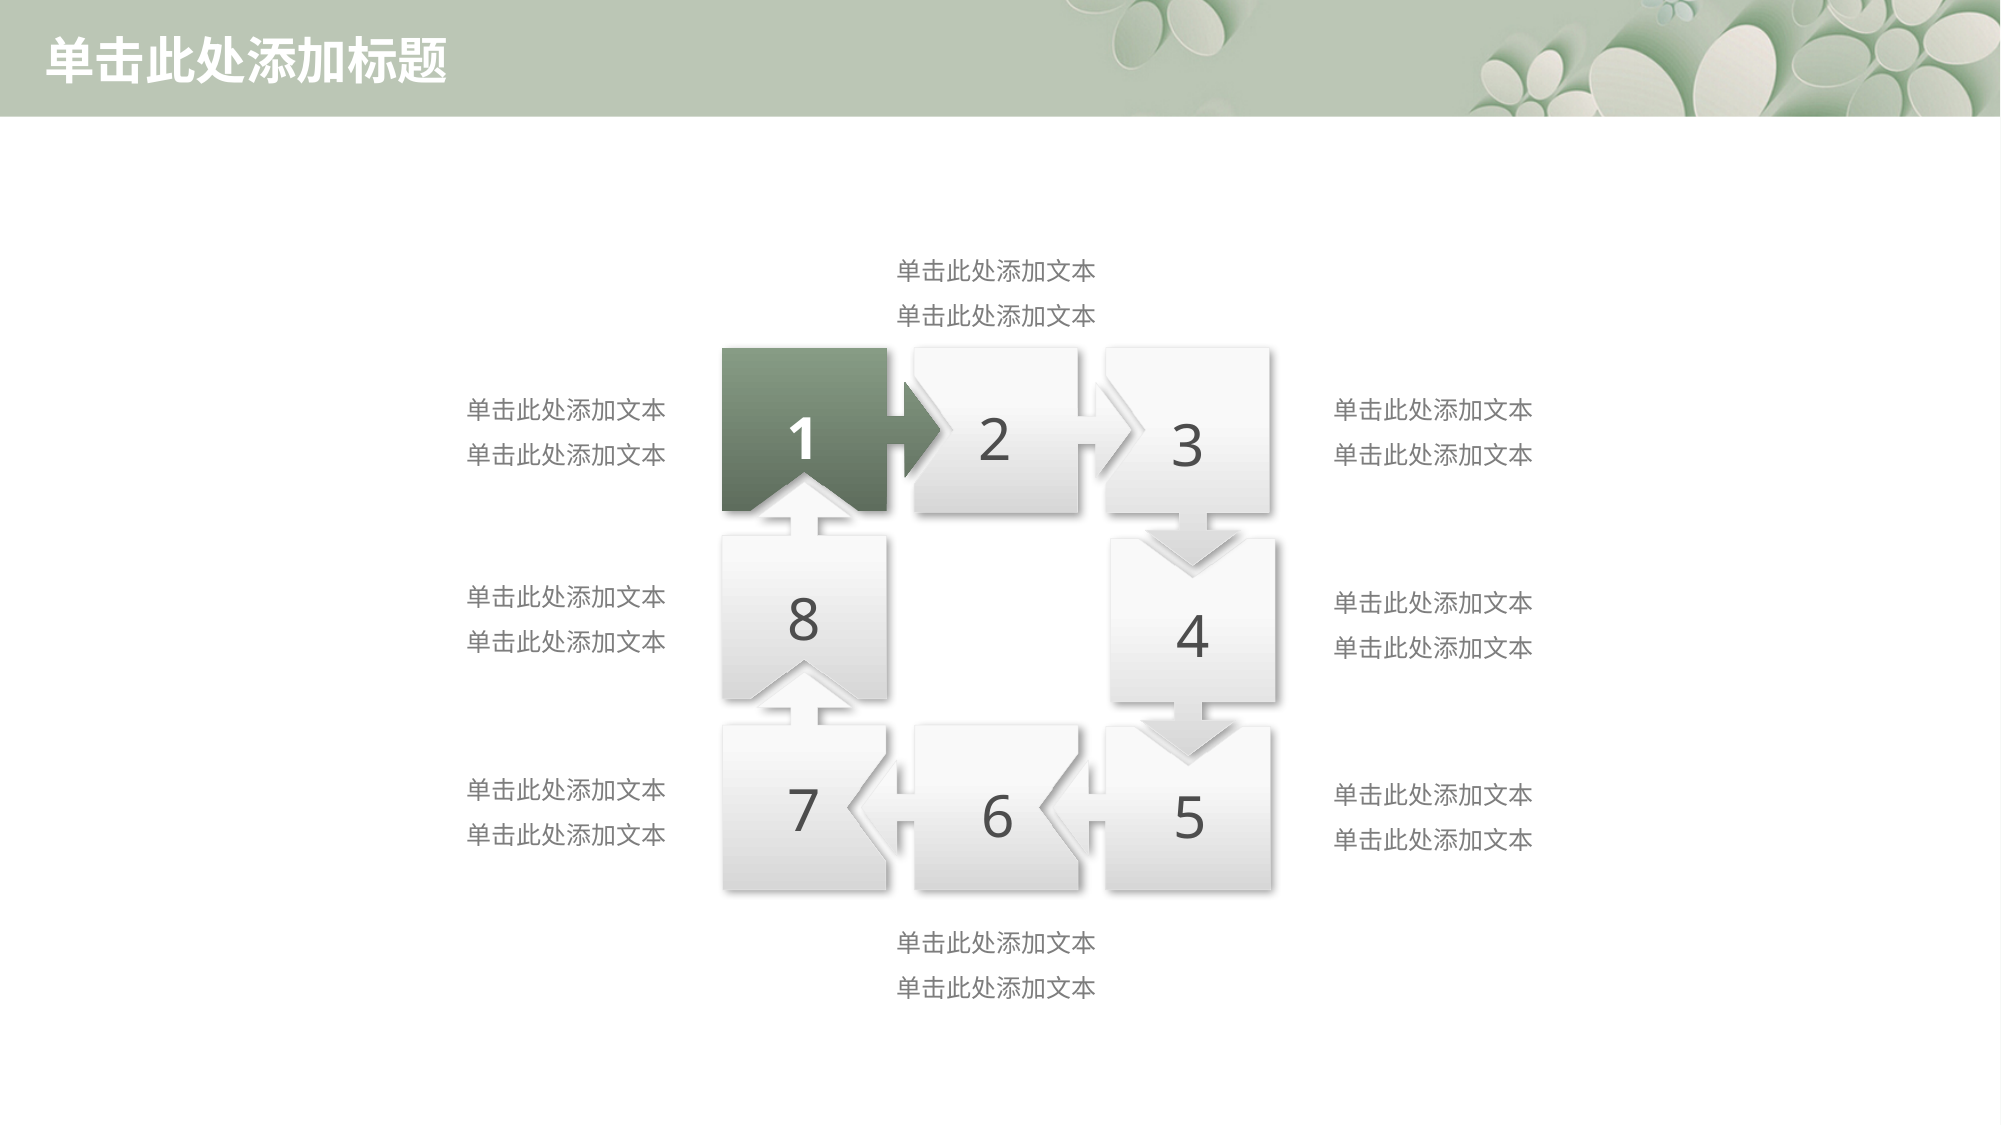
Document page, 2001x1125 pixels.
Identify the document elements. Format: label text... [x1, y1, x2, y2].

text_box 1 [722, 347, 941, 512]
text_box 7 [722, 671, 886, 890]
text_box 单击此处添加文本 单击此处添加文本 [1318, 565, 1615, 670]
text_box 5 [1052, 726, 1271, 890]
text_box 3 [1105, 347, 1270, 566]
picture [0, 0, 2001, 1125]
title 单击此处添加标题 [29, 27, 1755, 99]
text_box 单击此处添加文本 单击此处添加文本 [1318, 372, 1615, 477]
text_box 6 [861, 725, 1079, 890]
text_box 单击此处添加文本 单击此处添加文本 [848, 233, 1144, 338]
text_box 8 [722, 481, 887, 699]
text_box 单击此处添加文本 单击此处添加文本 [848, 905, 1144, 1010]
text_box 单击此处添加文本 单击此处添加文本 [385, 559, 681, 665]
text_box 单击此处添加文本 单击此处添加文本 [385, 751, 681, 857]
text_box 单击此处添加文本 单击此处添加文本 [1318, 757, 1615, 863]
text_box 单击此处添加文本 单击此处添加文本 [385, 372, 681, 477]
text_box 2 [914, 347, 1132, 513]
text_box 4 [1110, 538, 1276, 756]
